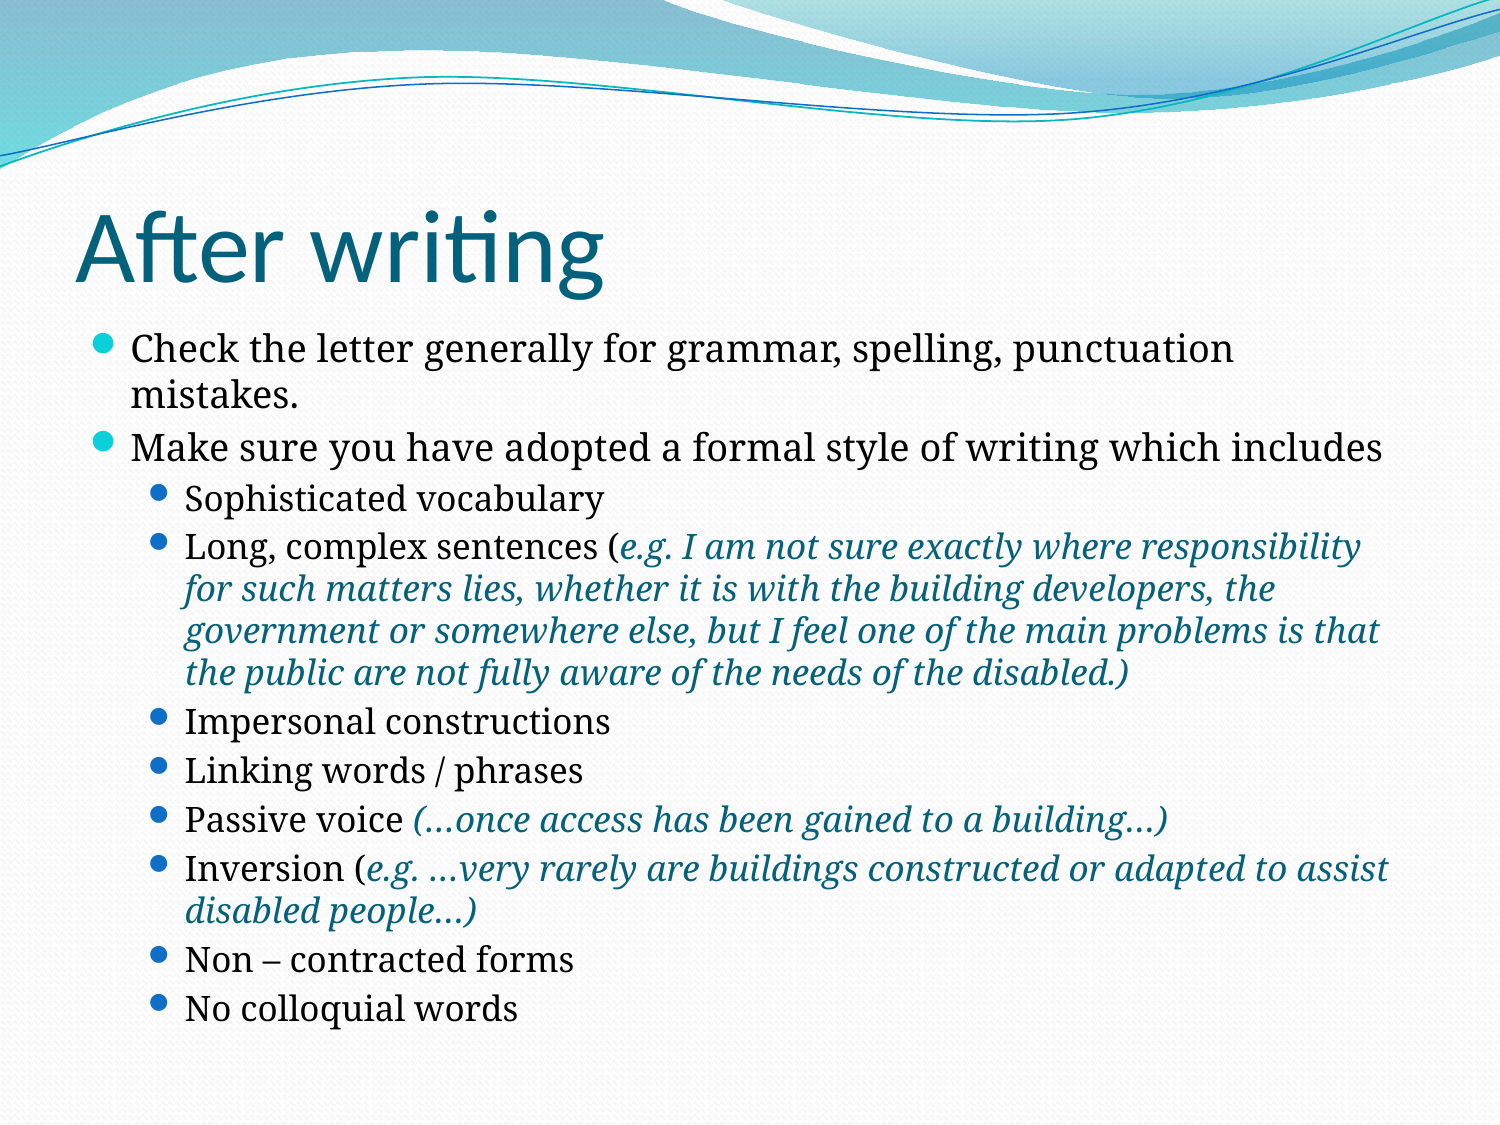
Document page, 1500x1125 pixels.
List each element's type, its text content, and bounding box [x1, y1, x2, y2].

title After writing [75, 115, 1425, 303]
list Check the letter generally for grammar, spelling, punctuation mistakes. Make sure you have adopted a formal style of writing which includes Sophisticated vocabulary Long, complex sentences (e.g. I am not sure exactly where responsibility for such matters lies, whether it is with the building developers, the government or somewhere else, but I feel one of the main problems is that the public are not fully aware of the needs of the disabled.) Impersonal constructions Linking words / phrases Passive voice (…once access has been gained to a building…) Inversion (e.g. …very rarely are buildings constructed or adapted to assist disabled people…) Non – contracted forms No colloquial words [75, 317, 1425, 1038]
